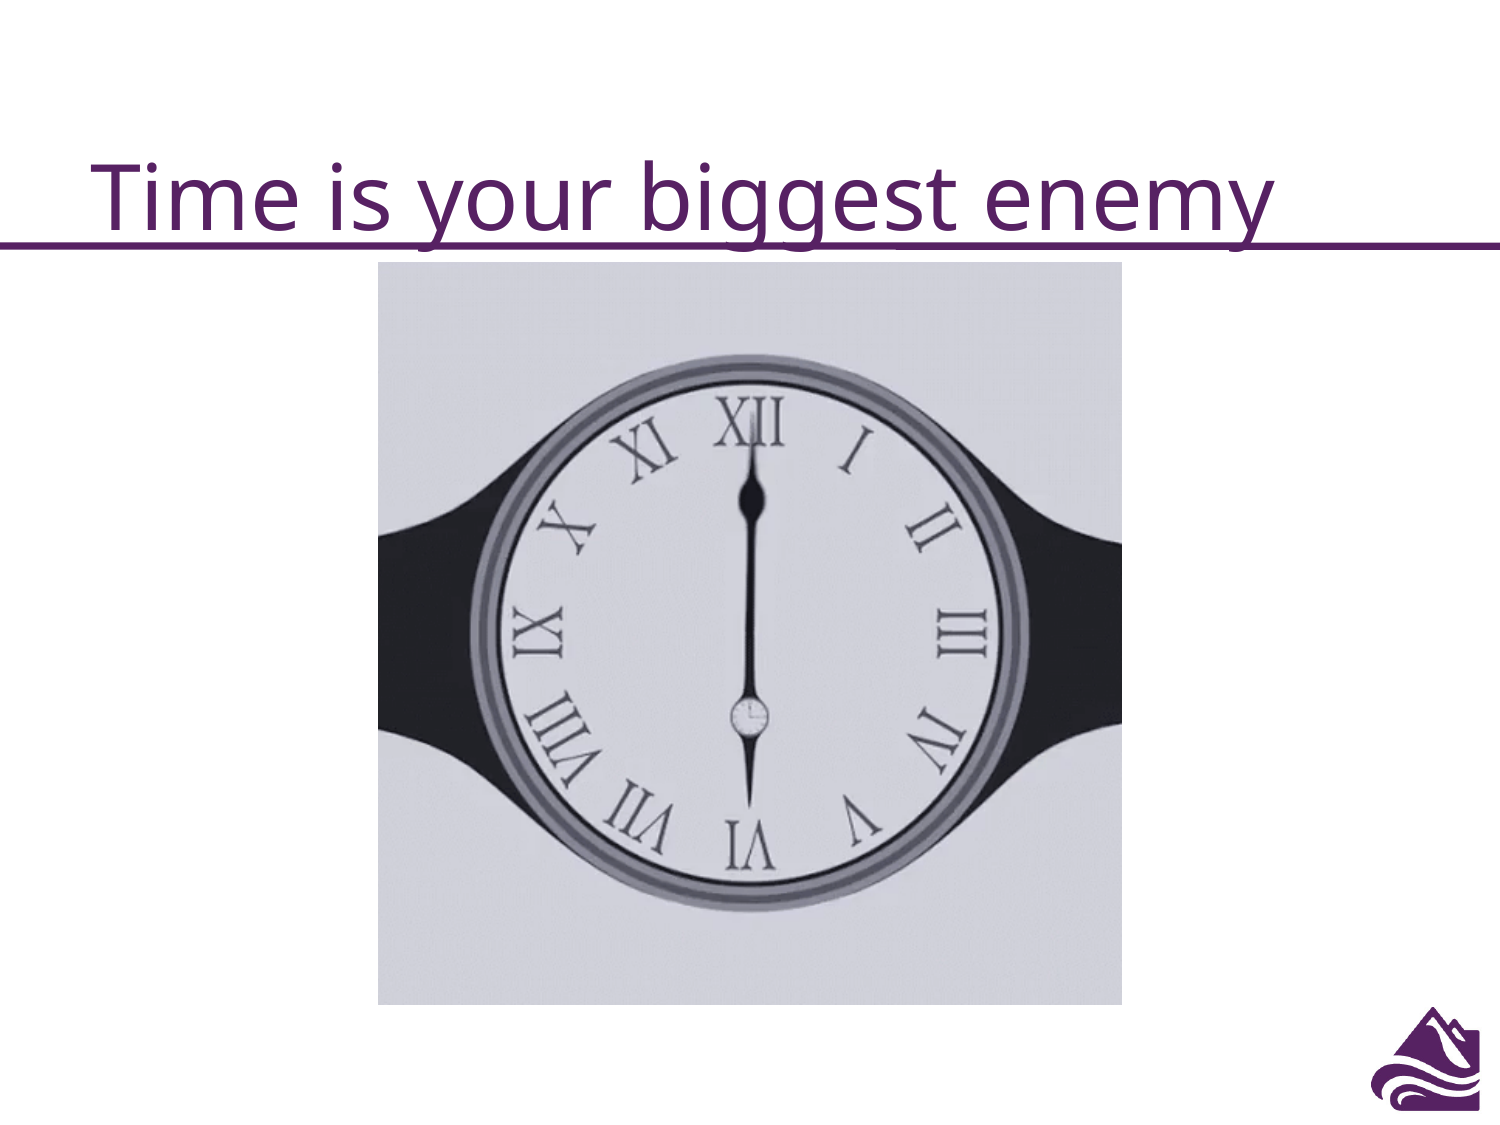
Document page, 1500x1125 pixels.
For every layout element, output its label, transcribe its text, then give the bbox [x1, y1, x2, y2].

title Time is your biggest enemy [74, 44, 1426, 233]
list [378, 262, 1122, 1006]
picture [1371, 1007, 1486, 1114]
